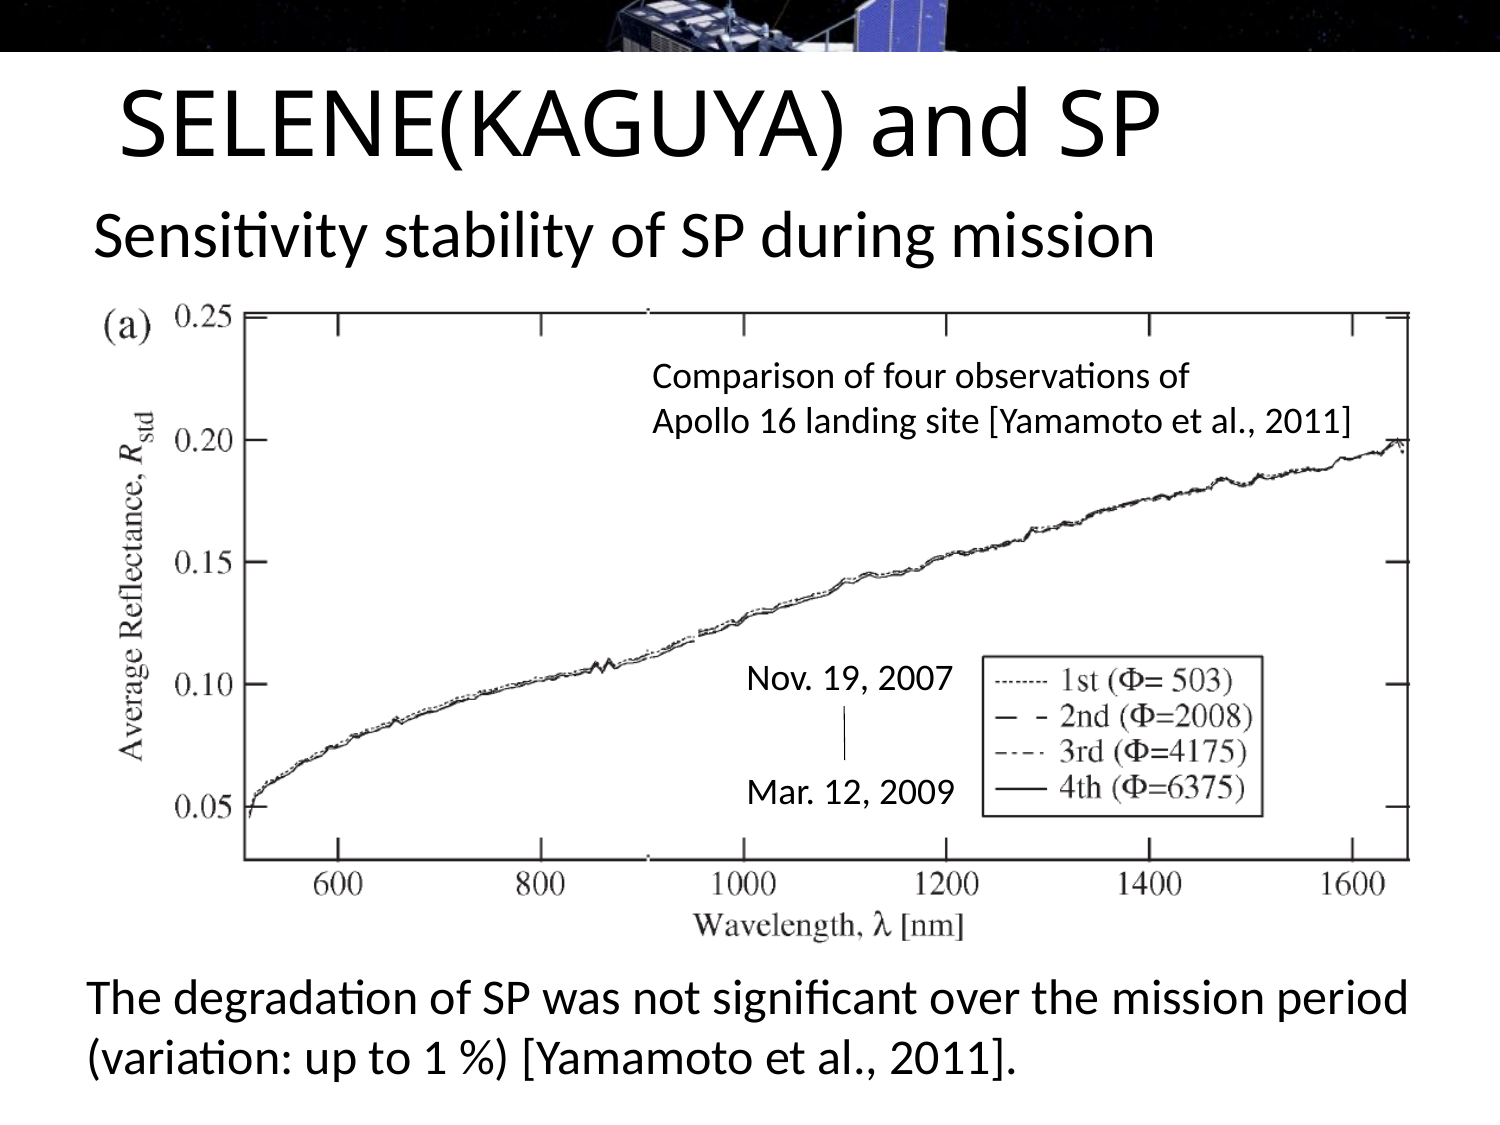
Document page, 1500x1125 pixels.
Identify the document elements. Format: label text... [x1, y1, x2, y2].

picture [0, 0, 1500, 52]
picture [84, 281, 1435, 954]
text_box The degradation of SP was not significant over the mission period (variation: up to 1 %) [Yamamoto et al., 2011]. [71, 956, 1448, 1092]
title SELENE(KAGUYA) and SP [103, 52, 1397, 236]
text_box Sensitivity stability of SP during mission [78, 183, 1386, 279]
